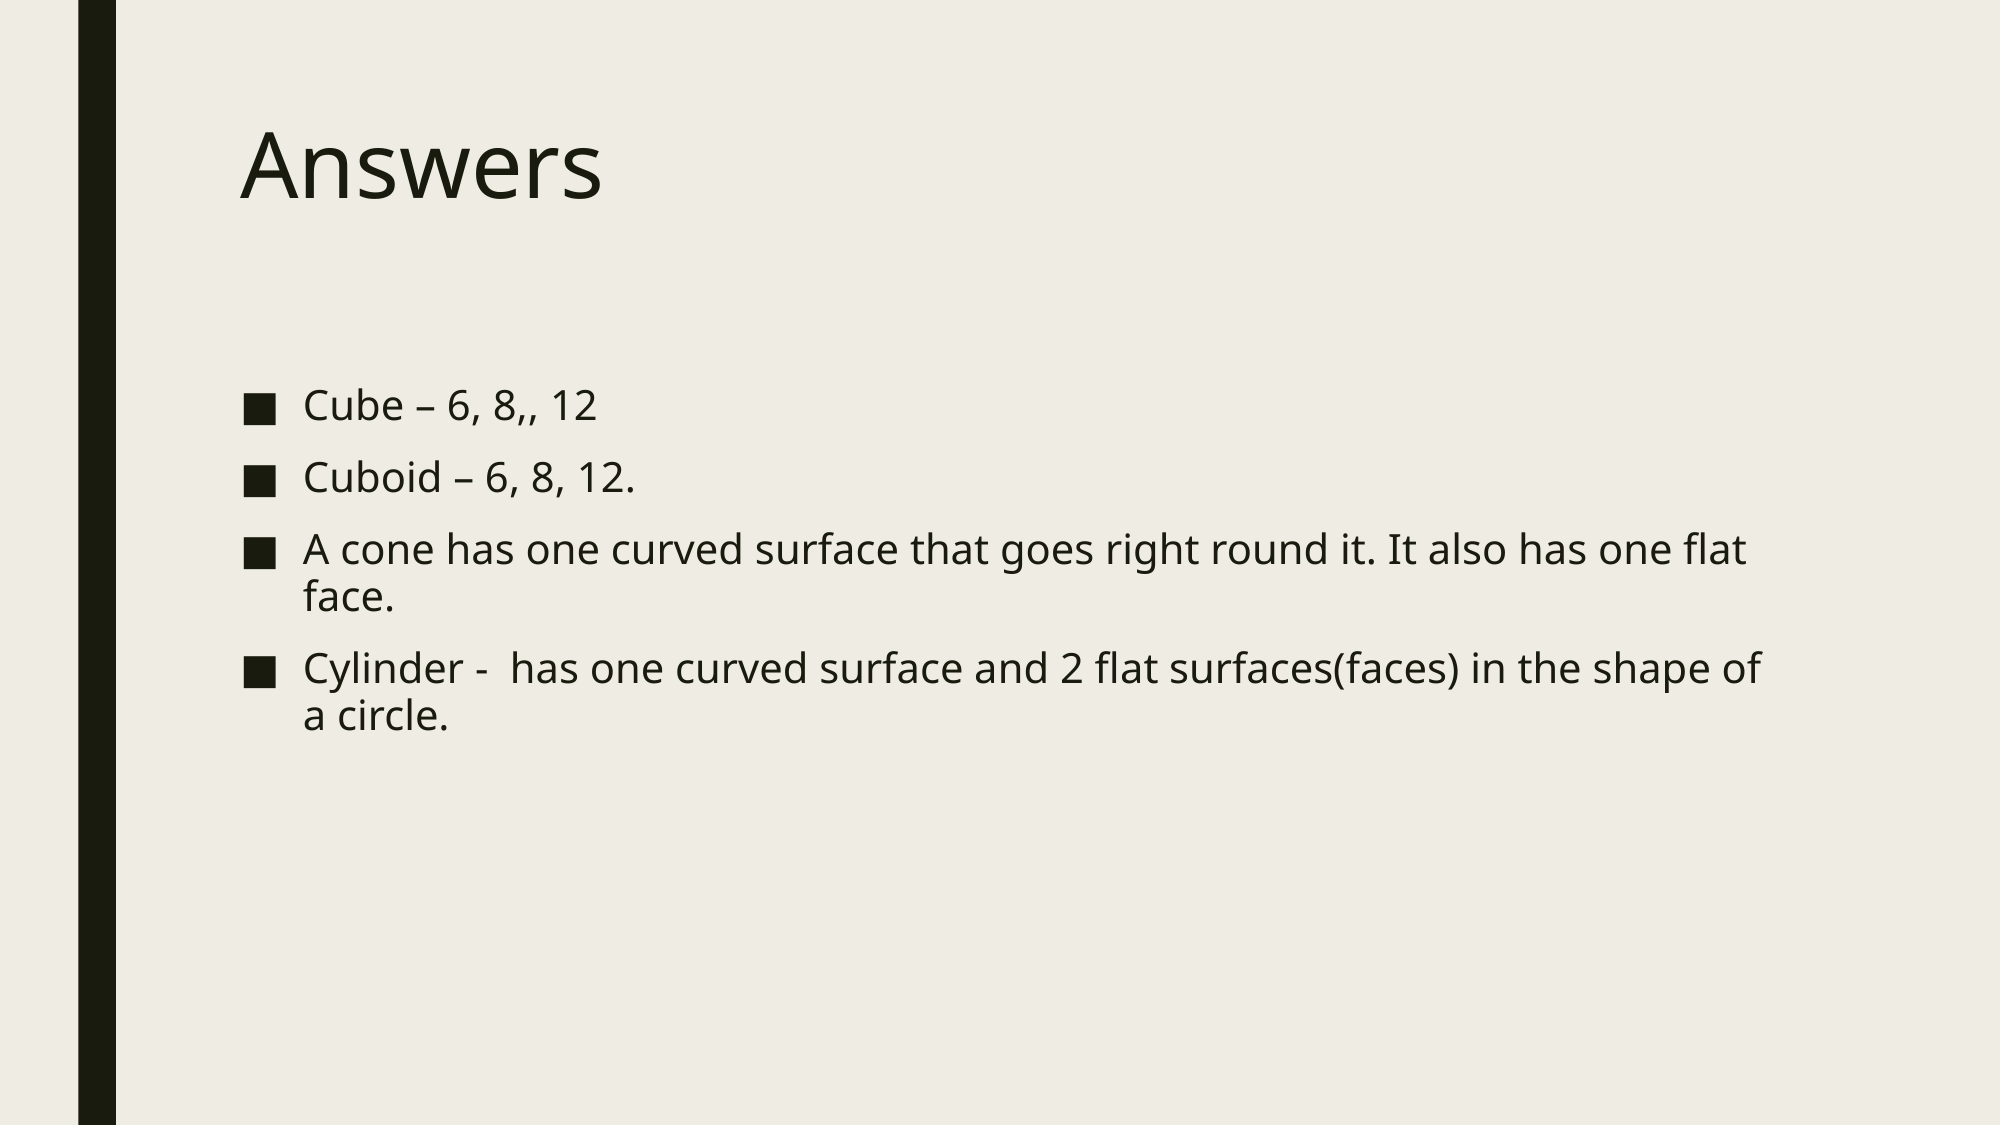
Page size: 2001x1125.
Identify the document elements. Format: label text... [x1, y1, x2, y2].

list Cube – 6, 8,, 12 Cuboid – 6, 8, 12. A cone has one curved surface that goes right round it. It also has one flat face. Cylinder - has one curved surface and 2 flat surfaces(faces) in the shape of a circle. [225, 375, 1800, 963]
title Answers [225, 112, 1800, 357]
